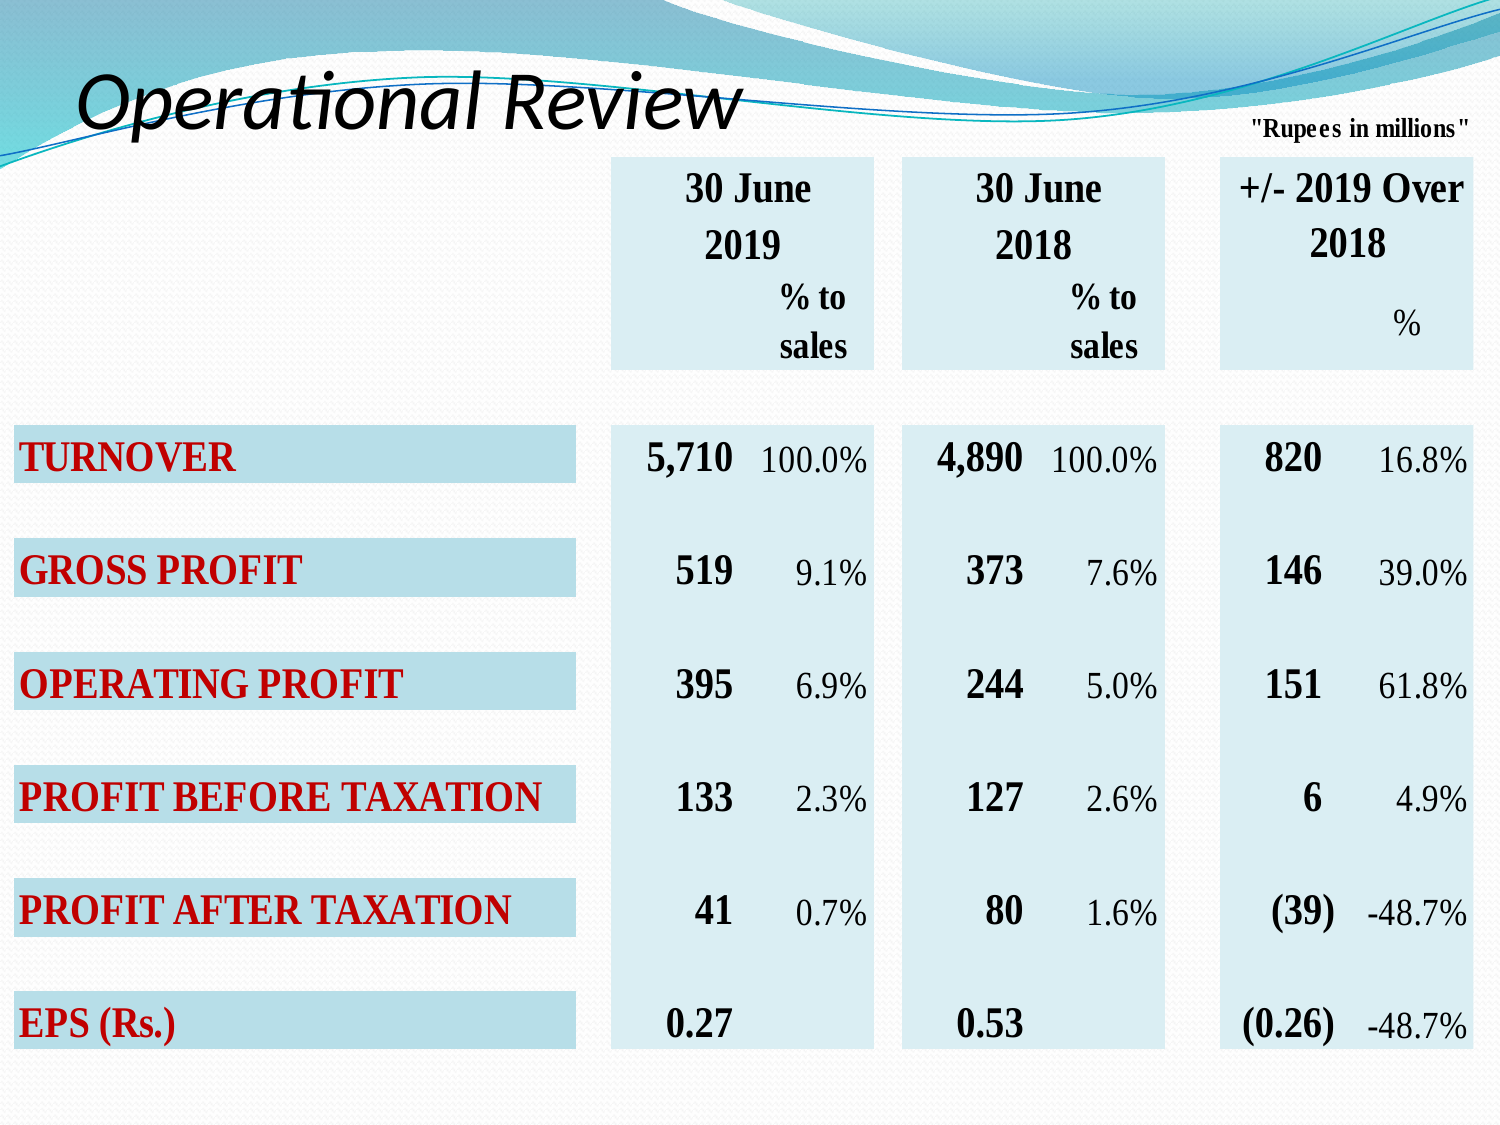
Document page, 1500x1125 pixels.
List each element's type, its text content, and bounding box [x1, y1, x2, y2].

title Operational Review [75, 37, 1425, 99]
picture [12, 99, 1476, 1051]
